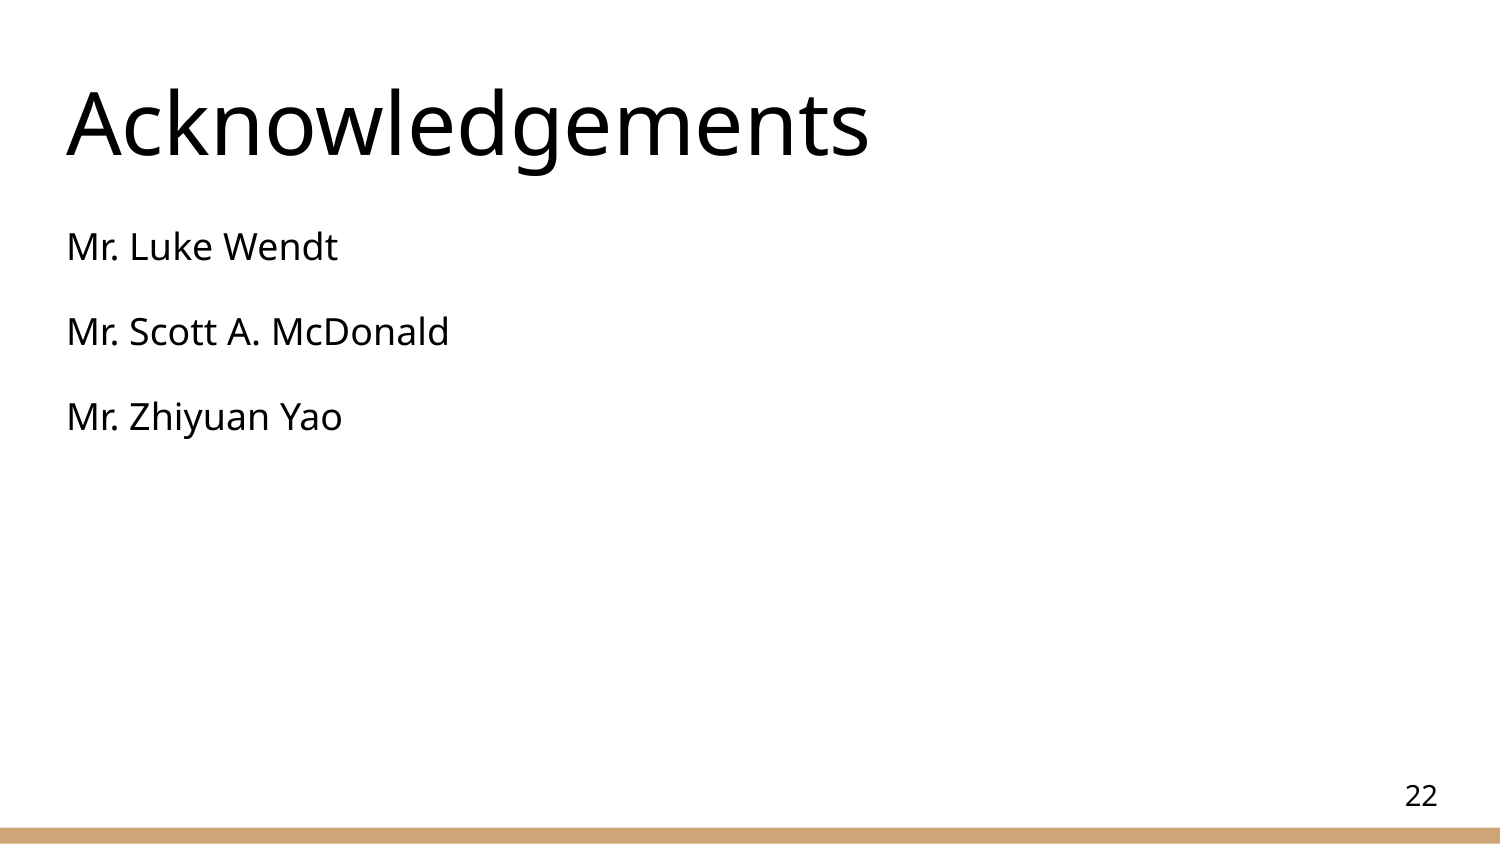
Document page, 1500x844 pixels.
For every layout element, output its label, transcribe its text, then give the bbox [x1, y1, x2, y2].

slide_number 22 [1389, 764, 1480, 830]
list Mr. Luke Wendt Mr. Scott A. McDonald Mr. Zhiyuan Yao [51, 200, 1449, 752]
title Acknowledgements [51, 51, 1449, 189]
